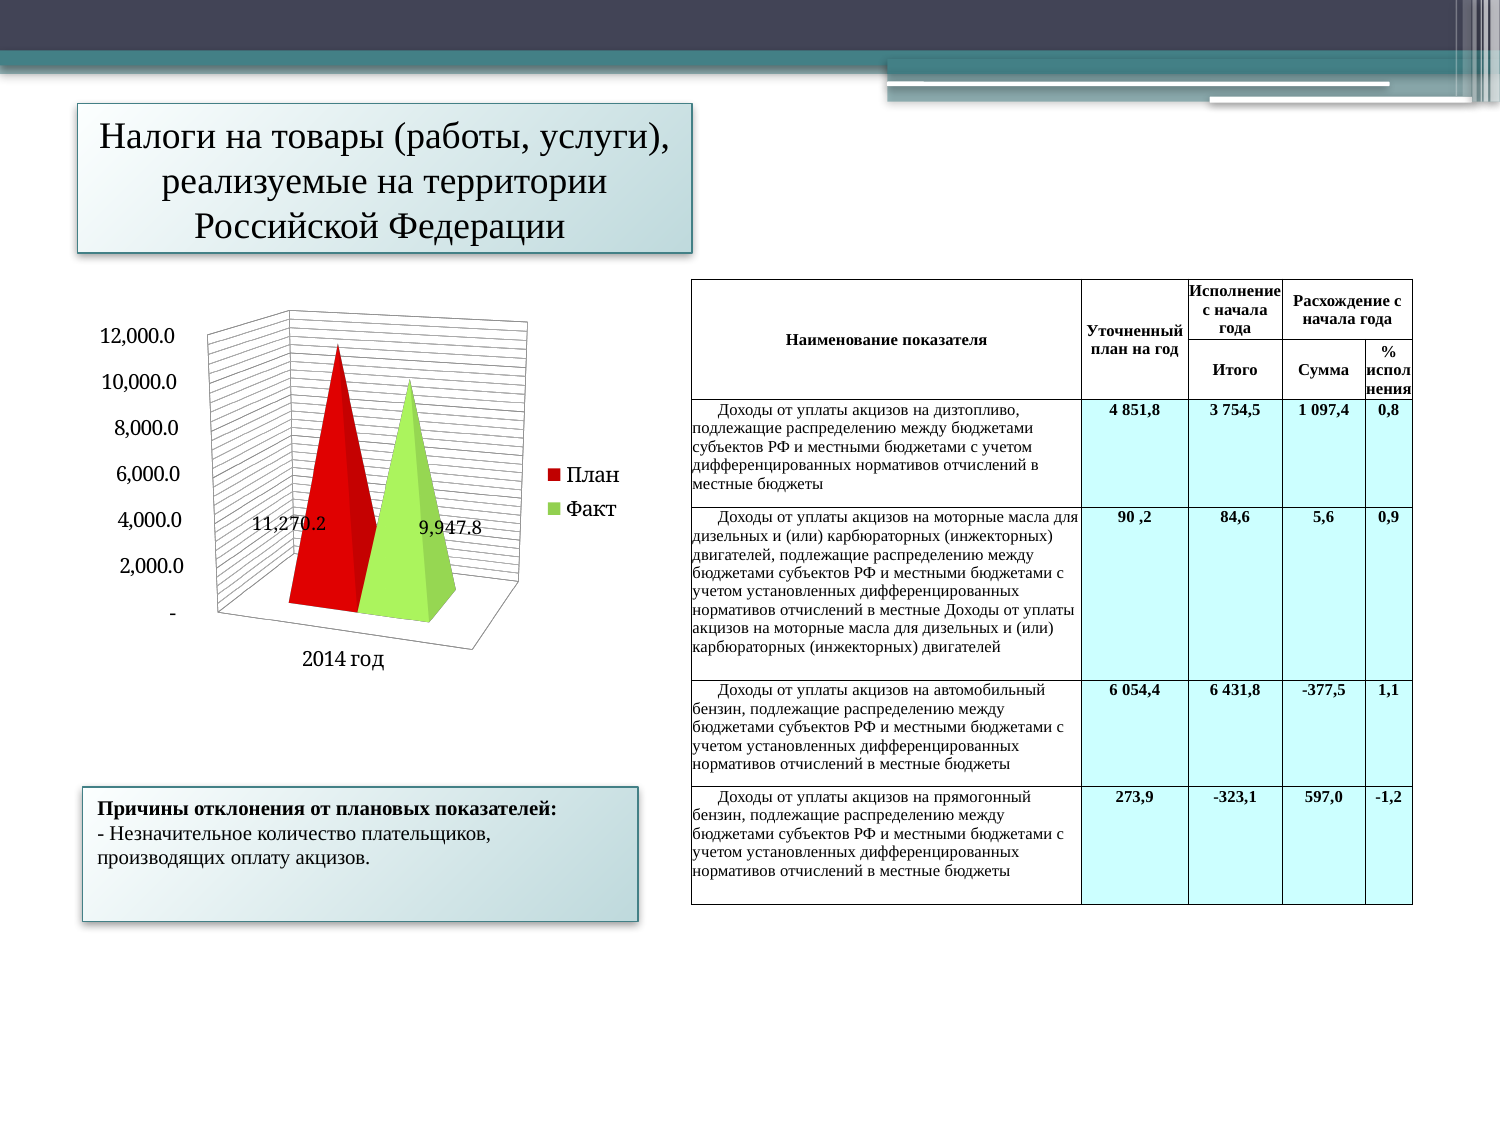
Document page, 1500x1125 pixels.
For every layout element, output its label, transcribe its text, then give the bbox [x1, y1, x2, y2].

table_cell Доходы от уплаты акцизов на дизтопливо, подлежащие распределению между бюджетами субъектов РФ и местными бюджетами с учетом дифференцированных нормативов отчислений в местные бюджеты [692, 400, 1081, 507]
table_cell 0,8 [1366, 400, 1412, 507]
table_cell Итого [1189, 340, 1282, 399]
table_cell 1,1 [1366, 681, 1412, 786]
table_header Наименование показателя [692, 280, 1081, 399]
table_cell 0,9 [1366, 508, 1412, 680]
table_cell Доходы от уплаты акцизов на прямогонный бензин, подлежащие распределению между бюджетами субъектов РФ и местными бюджетами с учетом установленных дифференцированных нормативов отчислений в местные бюджеты [692, 787, 1081, 904]
table_header Расхождение с начала года [1283, 280, 1412, 339]
table_cell -1,2 [1366, 787, 1412, 904]
text_box Налоги на товары (работы, услуги), реализуемые на территории Российской Федерации [77, 103, 693, 254]
table_cell 597,0 [1283, 787, 1365, 904]
table_cell 84,6 [1189, 508, 1282, 680]
text_box Причины отклонения от плановых показателей: - Незначительное количество плательщиков, производящих оплату акцизов. [82, 786, 639, 922]
table_cell Доходы от уплаты акцизов на автомобильный бензин, подлежащие распределению между бюджетами субъектов РФ и местными бюджетами с учетом установленных дифференцированных нормативов отчислений в местные бюджеты [692, 681, 1081, 786]
table_cell 6 431,8 [1189, 681, 1282, 786]
table_header Исполнение с начала года [1189, 280, 1282, 339]
table_cell % исполнения [1366, 340, 1412, 399]
table_cell 6 054,4 [1082, 681, 1188, 786]
table_cell 273,9 [1082, 787, 1188, 904]
table_cell 1 097,4 [1283, 400, 1365, 507]
table_cell 5,6 [1283, 508, 1365, 680]
table_cell -377,5 [1283, 681, 1365, 786]
table_cell Доходы от уплаты акцизов на моторные масла для дизельных и (или) карбюраторных (инжекторных) двигателей, подлежащие распределению между бюджетами субъектов РФ и местными бюджетами с учетом установленных дифференцированных нормативов отчислений в местные Доходы от уплаты акцизов на моторные масла для дизельных и (или) карбюраторных (инжекторных) двигателей [692, 508, 1081, 680]
table_cell 3 754,5 [1189, 400, 1282, 507]
chart [81, 302, 639, 681]
table_header Уточненный план на год [1082, 280, 1188, 399]
table_cell 4 851,8 [1082, 400, 1188, 507]
table_cell Сумма [1283, 340, 1365, 399]
table_cell -323,1 [1189, 787, 1282, 904]
table_cell 90 ,2 [1082, 508, 1188, 680]
